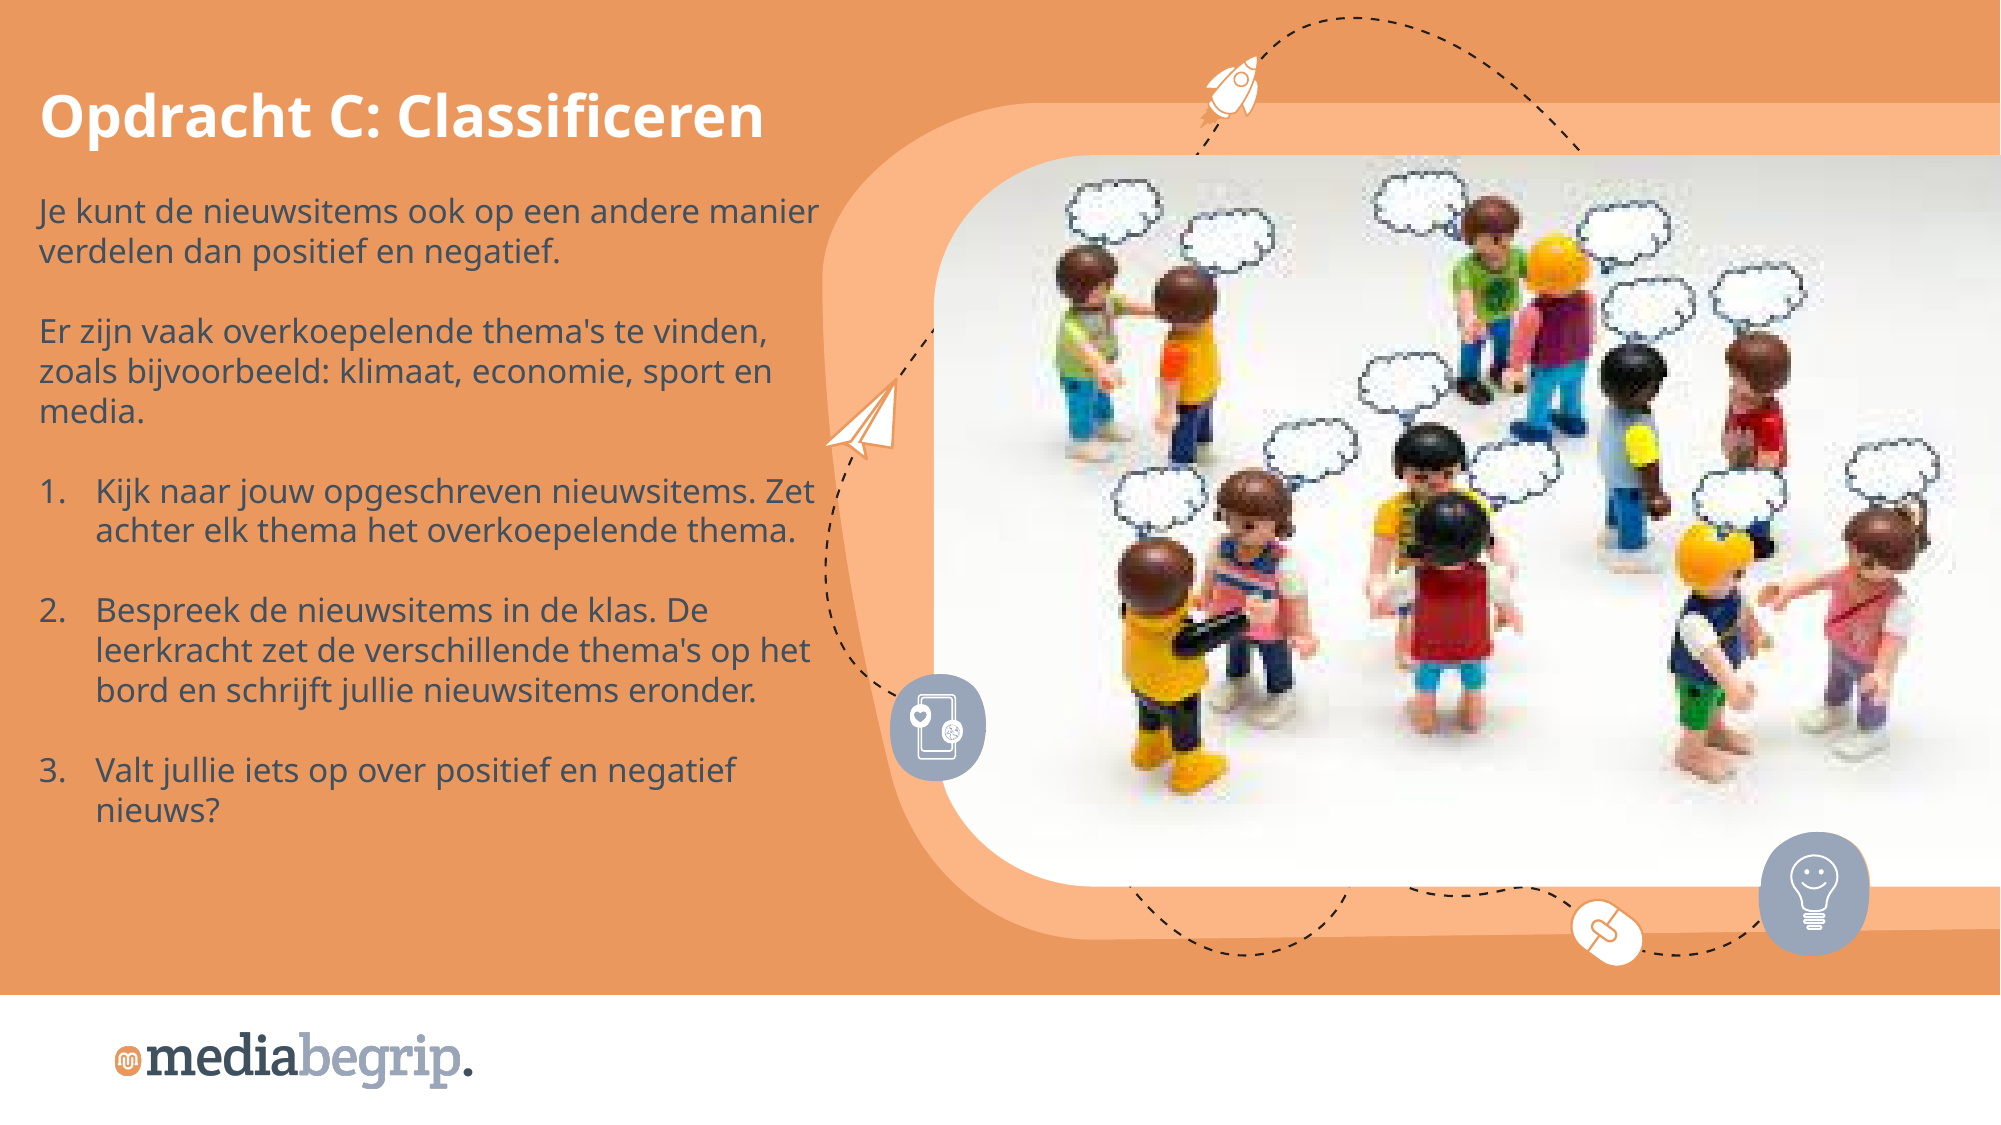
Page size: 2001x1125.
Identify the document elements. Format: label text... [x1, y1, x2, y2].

picture [933, 155, 2001, 887]
picture [114, 1032, 473, 1089]
text_box Opdracht C: Classificeren [24, 0, 1021, 239]
text_box Je kunt de nieuwsitems ook op een andere manier verdelen dan positief en negatief. Er zijn vaak overkoepelende thema's te vinden, zoals bijvoorbeeld: klimaat, economie, sport en media. Kijk naar jouw opgeschreven nieuwsitems. Zet achter elk thema het overkoepelende thema. Bespreek de nieuwsitems in de klas. De leerkracht zet de verschillende thema's op het bord en schrijft jullie nieuwsitems eronder. Valt jullie iets op over positief en negatief nieuws? [24, 182, 860, 837]
